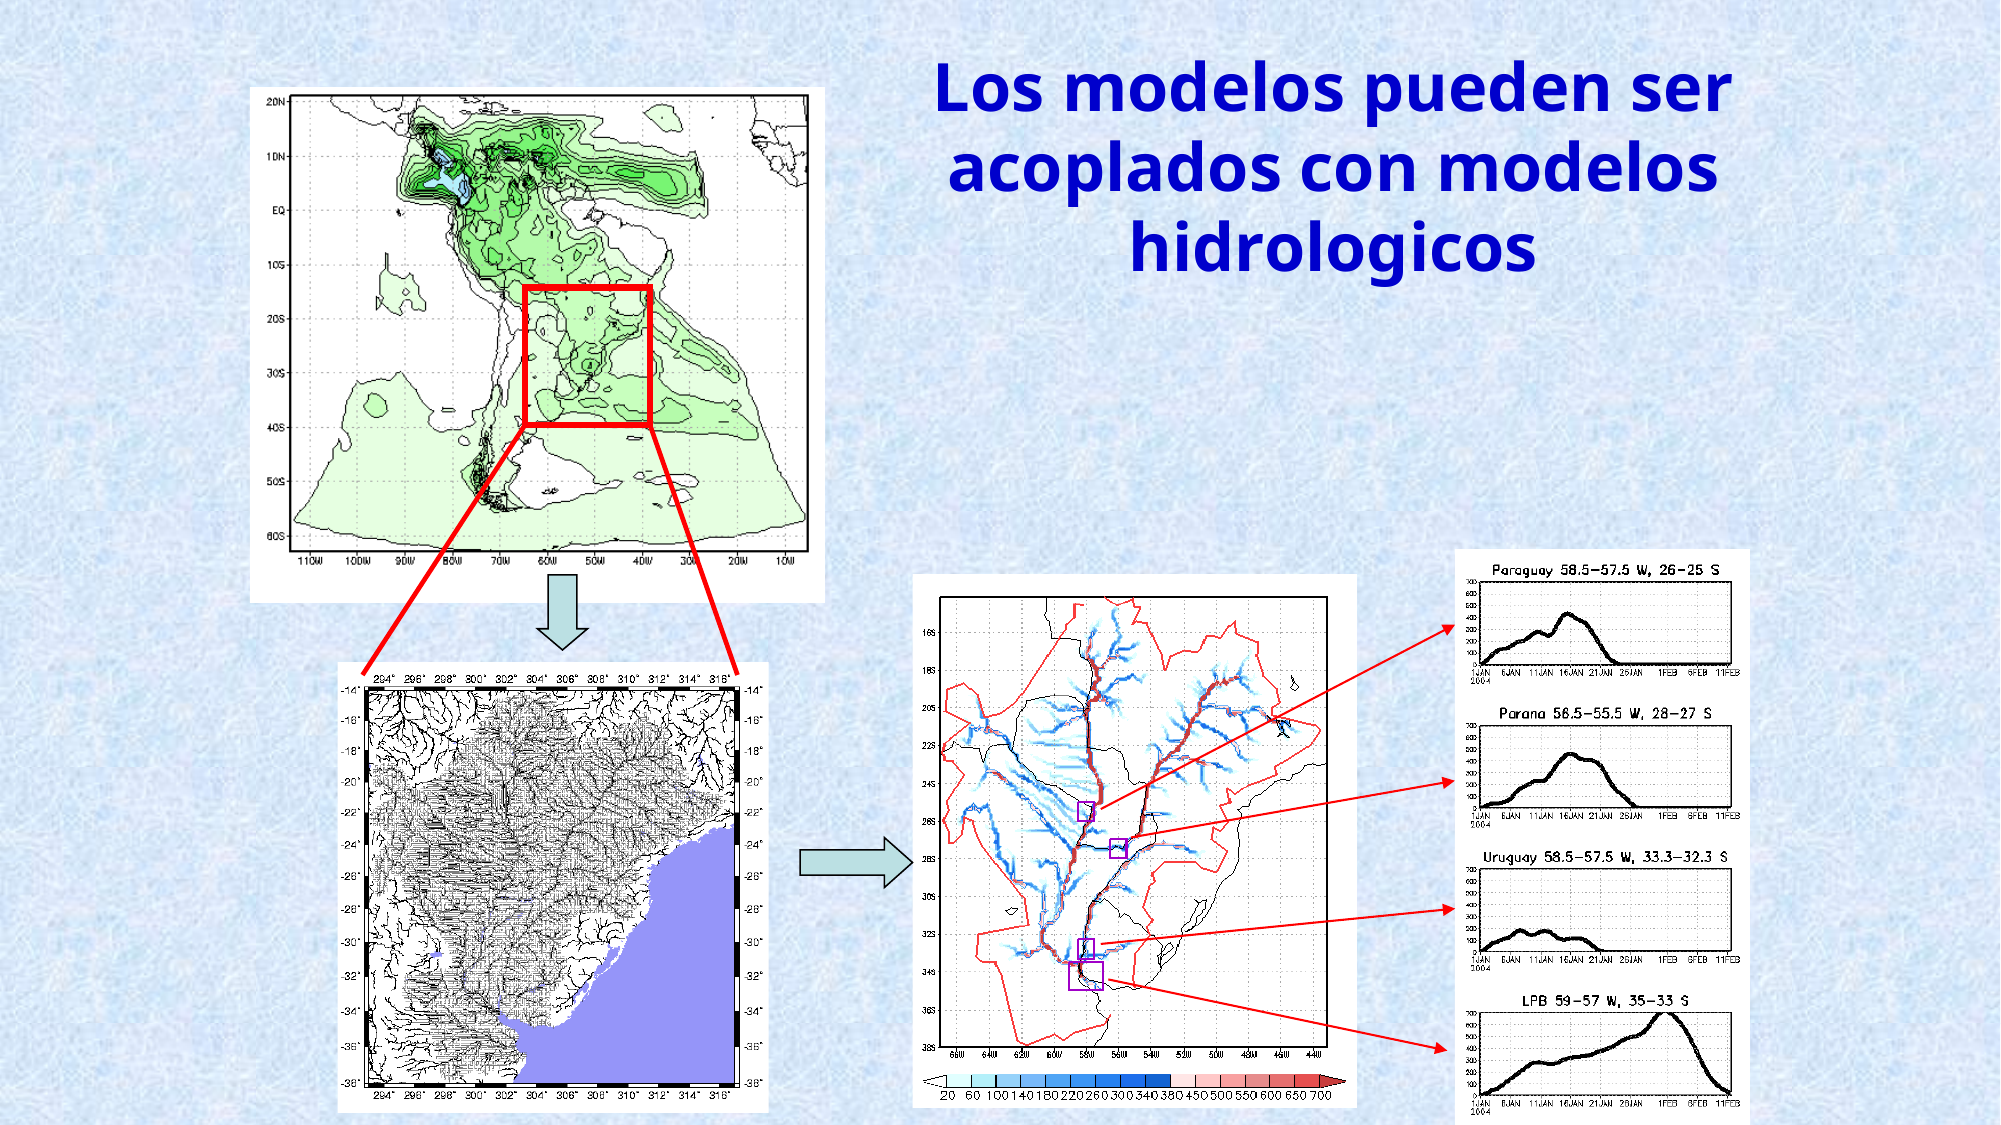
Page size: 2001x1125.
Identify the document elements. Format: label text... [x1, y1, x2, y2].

text_box Los modelos pueden ser acoplados con modelos hidrologicos [912, 37, 1755, 293]
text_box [912, 549, 1751, 1125]
text_box [537, 611, 588, 650]
picture [0, 0, 2001, 1125]
text_box [800, 837, 907, 888]
